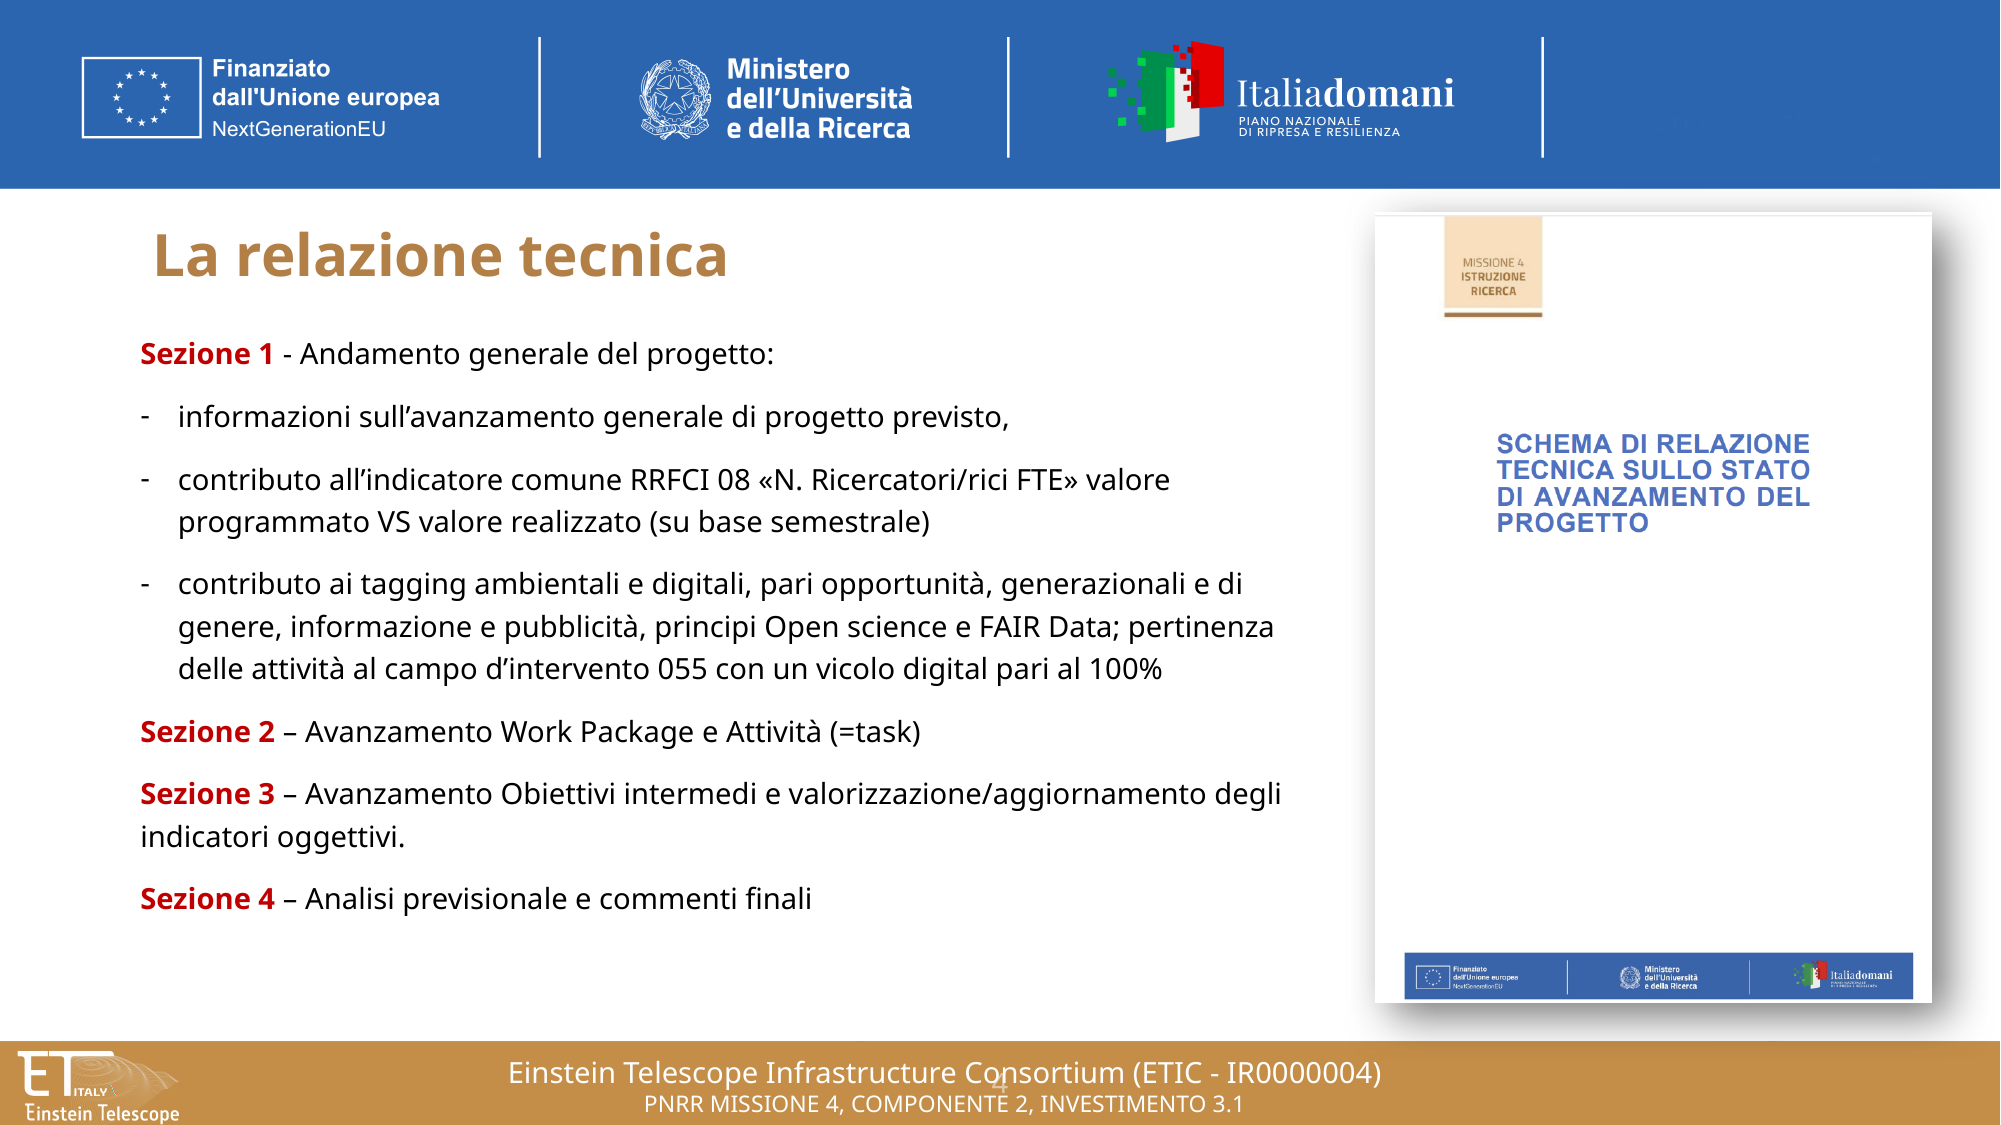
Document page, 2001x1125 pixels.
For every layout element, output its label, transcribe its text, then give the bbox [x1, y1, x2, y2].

text_box Einstein Telescope Infrastructure Consortium (ETIC - IR0000004) PNRR MISSIONE 4, COMPONENTE 2, INVESTIMENTO 3.1 [236, 1046, 1654, 1125]
title La relazione tecnica [137, 219, 1368, 348]
picture [1375, 212, 1932, 1003]
list Sezione 1 - Andamento generale del progetto: informazioni sull’avanzamento generale di progetto previsto, contributo all’indicatore comune RRFCI 08 «N. Ricercatori/rici FTE» valore programmato VS valore realizzato (su base semestrale) contributo ai tagging ambientali e digitali, pari opportunità, generazionali e di genere, informazione e pubblicità, principi Open science e FAIR Data; pertinenza delle attività al campo d’intervento 055 con un vicolo digital pari al 100% Sezione 2 – Avanzamento Work Package e Attività (=task) Sezione 3 – Avanzamento Obiettivi intermedi e valorizzazione/aggiornamento degli indicatori oggettivi. Sezione 4 – Analisi previsionale e commenti finali [125, 320, 1321, 1037]
picture [0, 0, 2000, 196]
picture [0, 1041, 2000, 1125]
